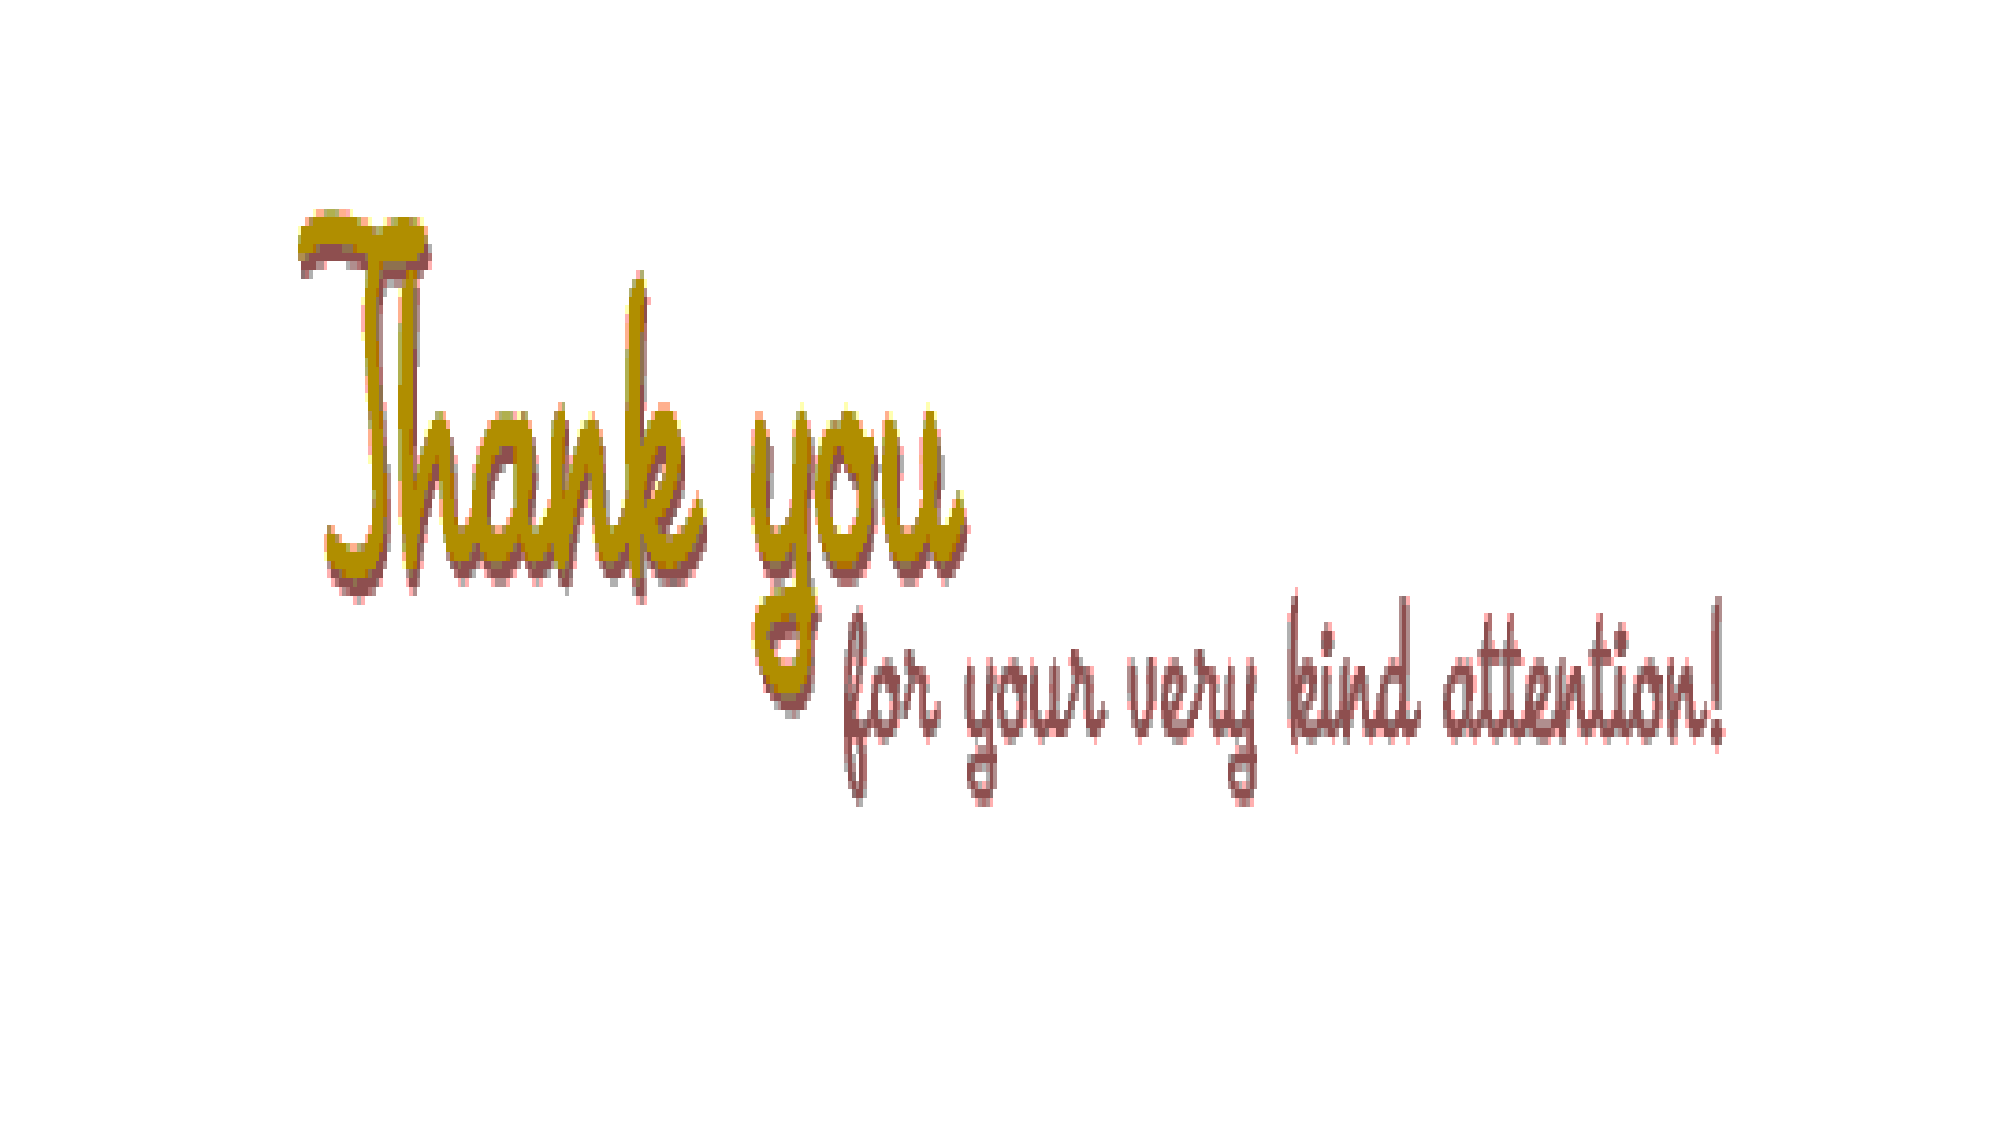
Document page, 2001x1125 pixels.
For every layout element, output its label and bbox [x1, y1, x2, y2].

list [287, 174, 1734, 826]
